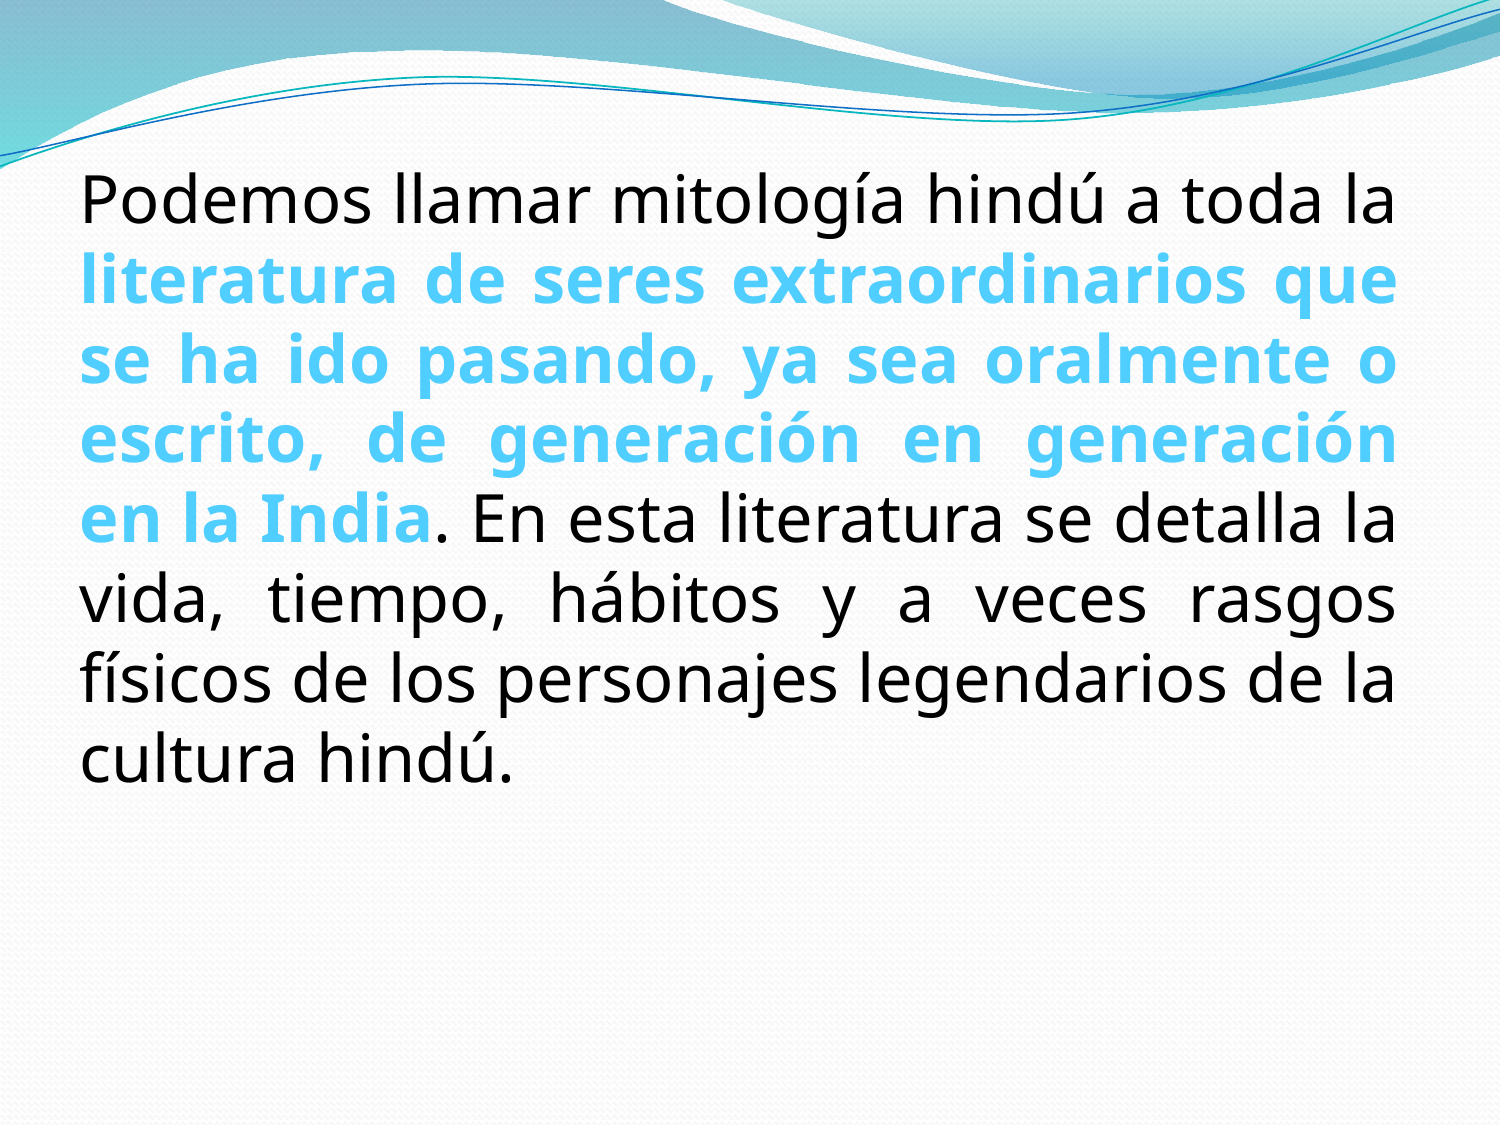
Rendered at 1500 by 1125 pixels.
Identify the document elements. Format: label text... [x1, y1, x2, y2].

list Podemos llamar mitología hindú a toda la literatura de seres extraordinarios que se ha ido pasando, ya sea oralmente o escrito, de generación en generación en la India. En esta literatura se detalla la vida, tiempo, hábitos y a veces rasgos físicos de los personajes legendarios de la cultura hindú. [64, 149, 1415, 869]
